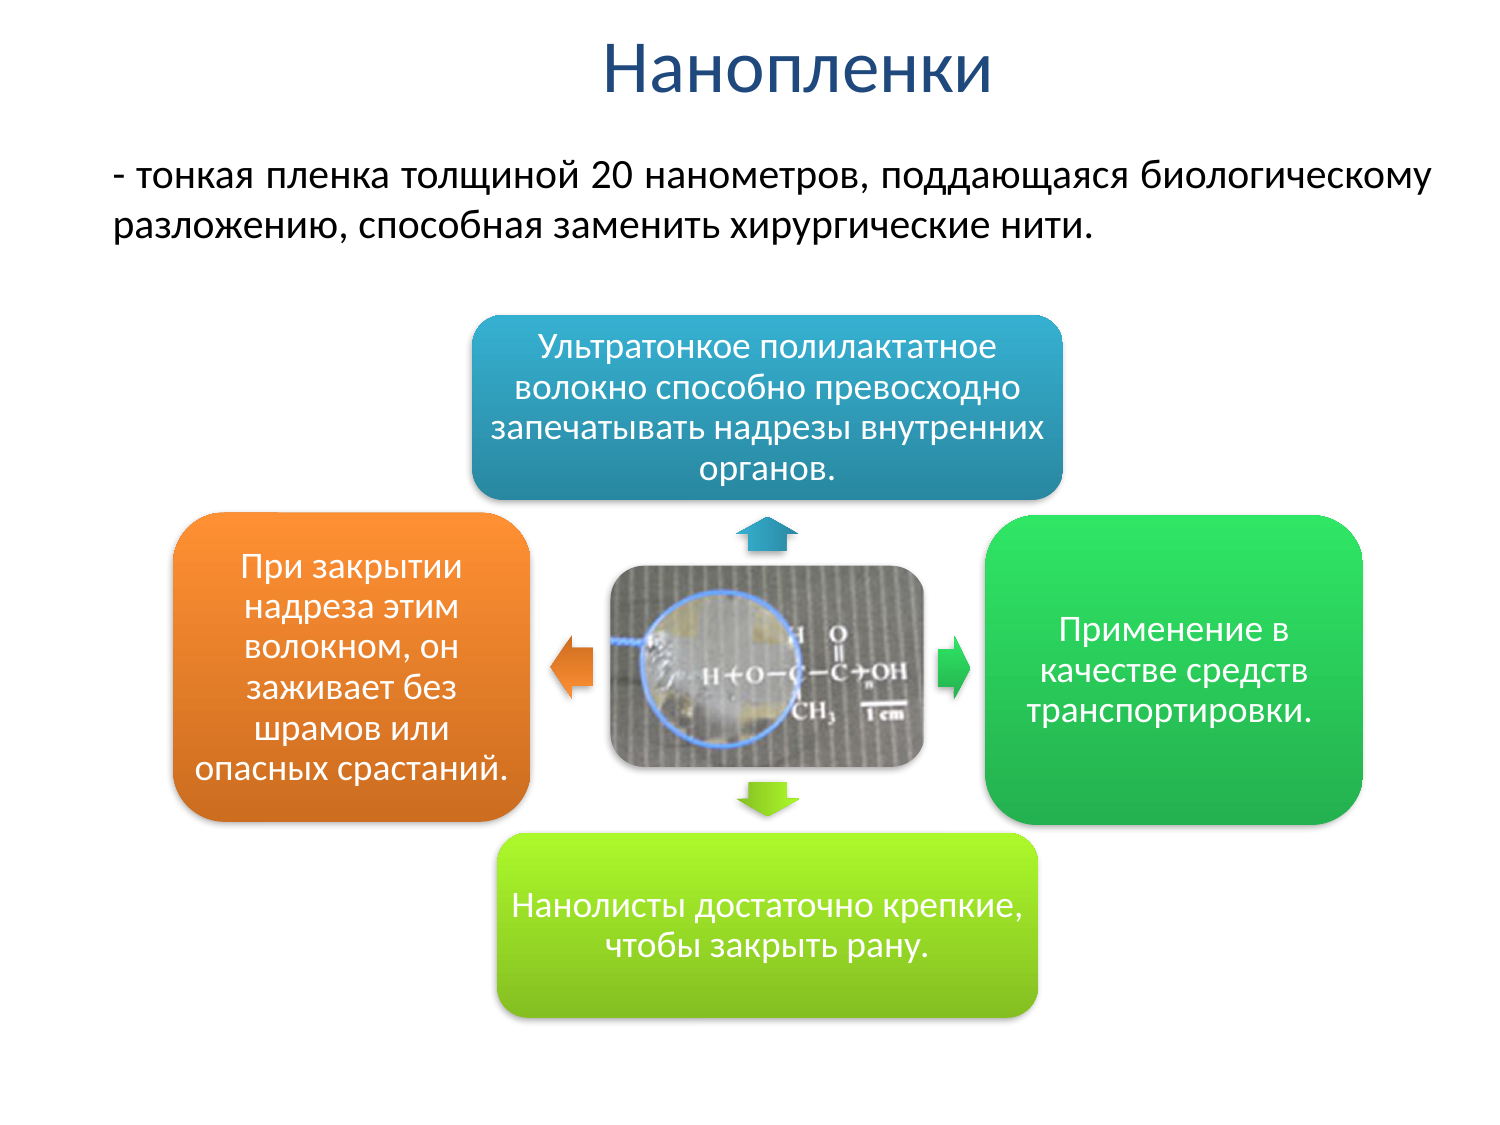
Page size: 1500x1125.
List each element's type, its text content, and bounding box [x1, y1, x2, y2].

text_box [938, 636, 971, 700]
text_box Применение в качестве средств транспортировки. [985, 515, 1364, 826]
text_box [736, 516, 800, 552]
text_box [610, 565, 925, 767]
text_box Нанолисты достаточно крепкие, чтобы закрыть рану. [497, 832, 1039, 1018]
text_box [736, 781, 800, 817]
text_box При закрытии надреза этим волокном, он заживает без шрамов или опасных срастаний. [173, 512, 531, 822]
text_box Ультратонкое полилактатное волокно способно превосходно запечатывать надрезы внутренних органов. [472, 314, 1064, 501]
text_box Нанопленки [299, 1, 1298, 108]
text_box - тонкая пленка толщиной 20 нанометров, поддающаяся биологическому разложению, способная заменить хирургические нити. [97, 139, 1448, 258]
text_box [550, 635, 593, 699]
